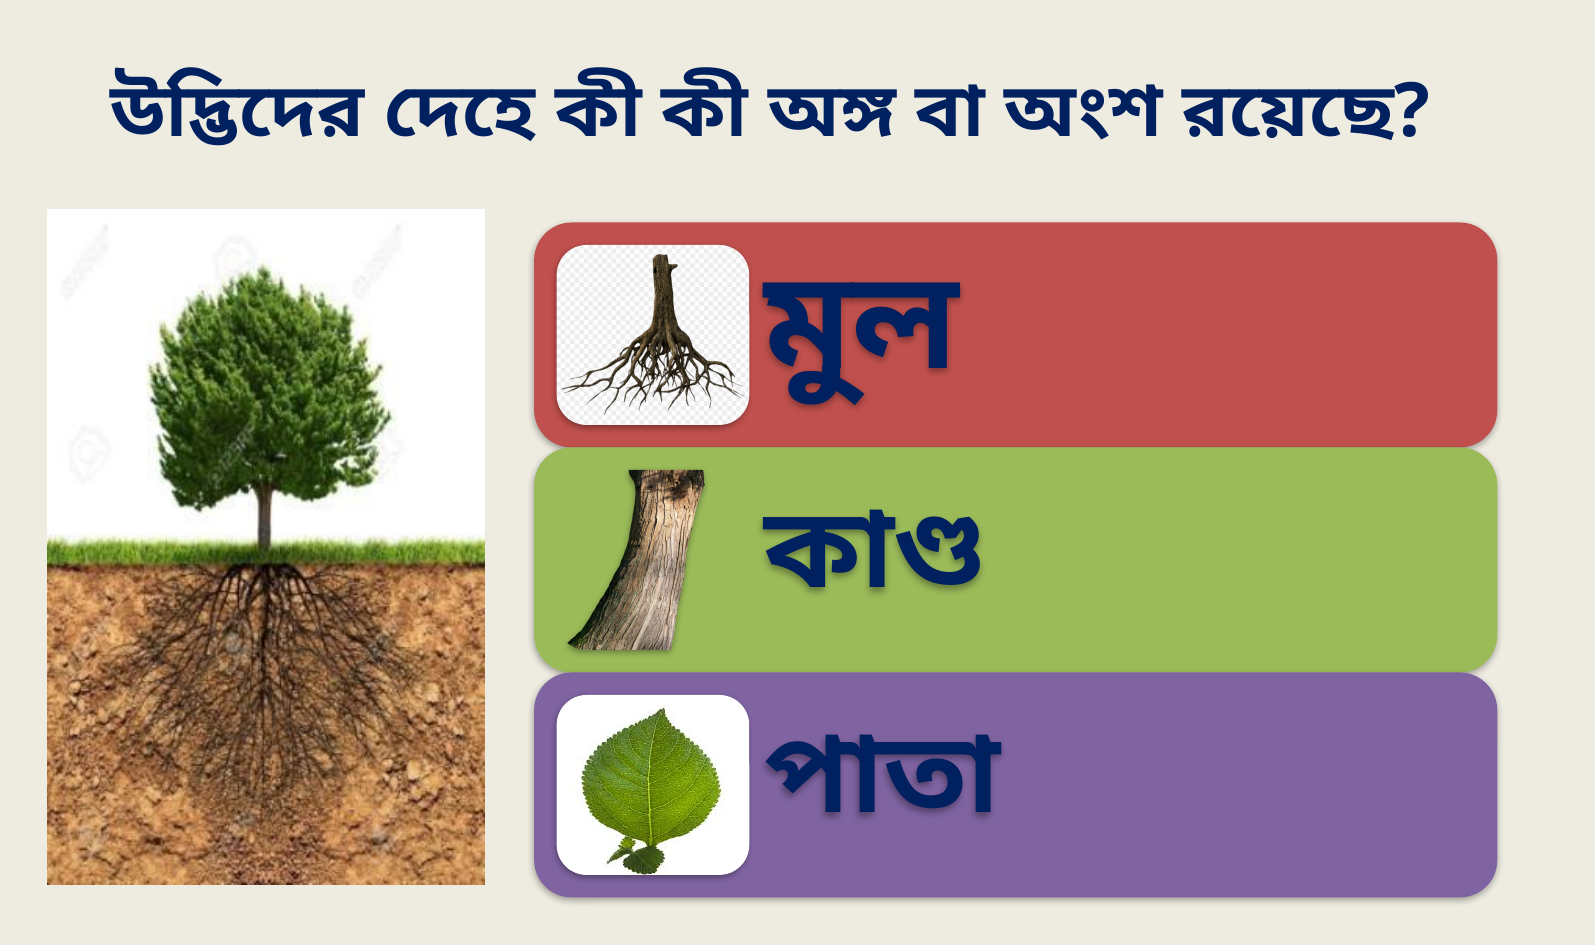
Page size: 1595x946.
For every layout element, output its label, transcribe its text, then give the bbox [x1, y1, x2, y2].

text_box উদ্ভিদের দেহে কী কী অঙ্গ বা অংশ রয়েছে? [95, 53, 1446, 159]
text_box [533, 222, 1498, 898]
picture [47, 209, 486, 886]
